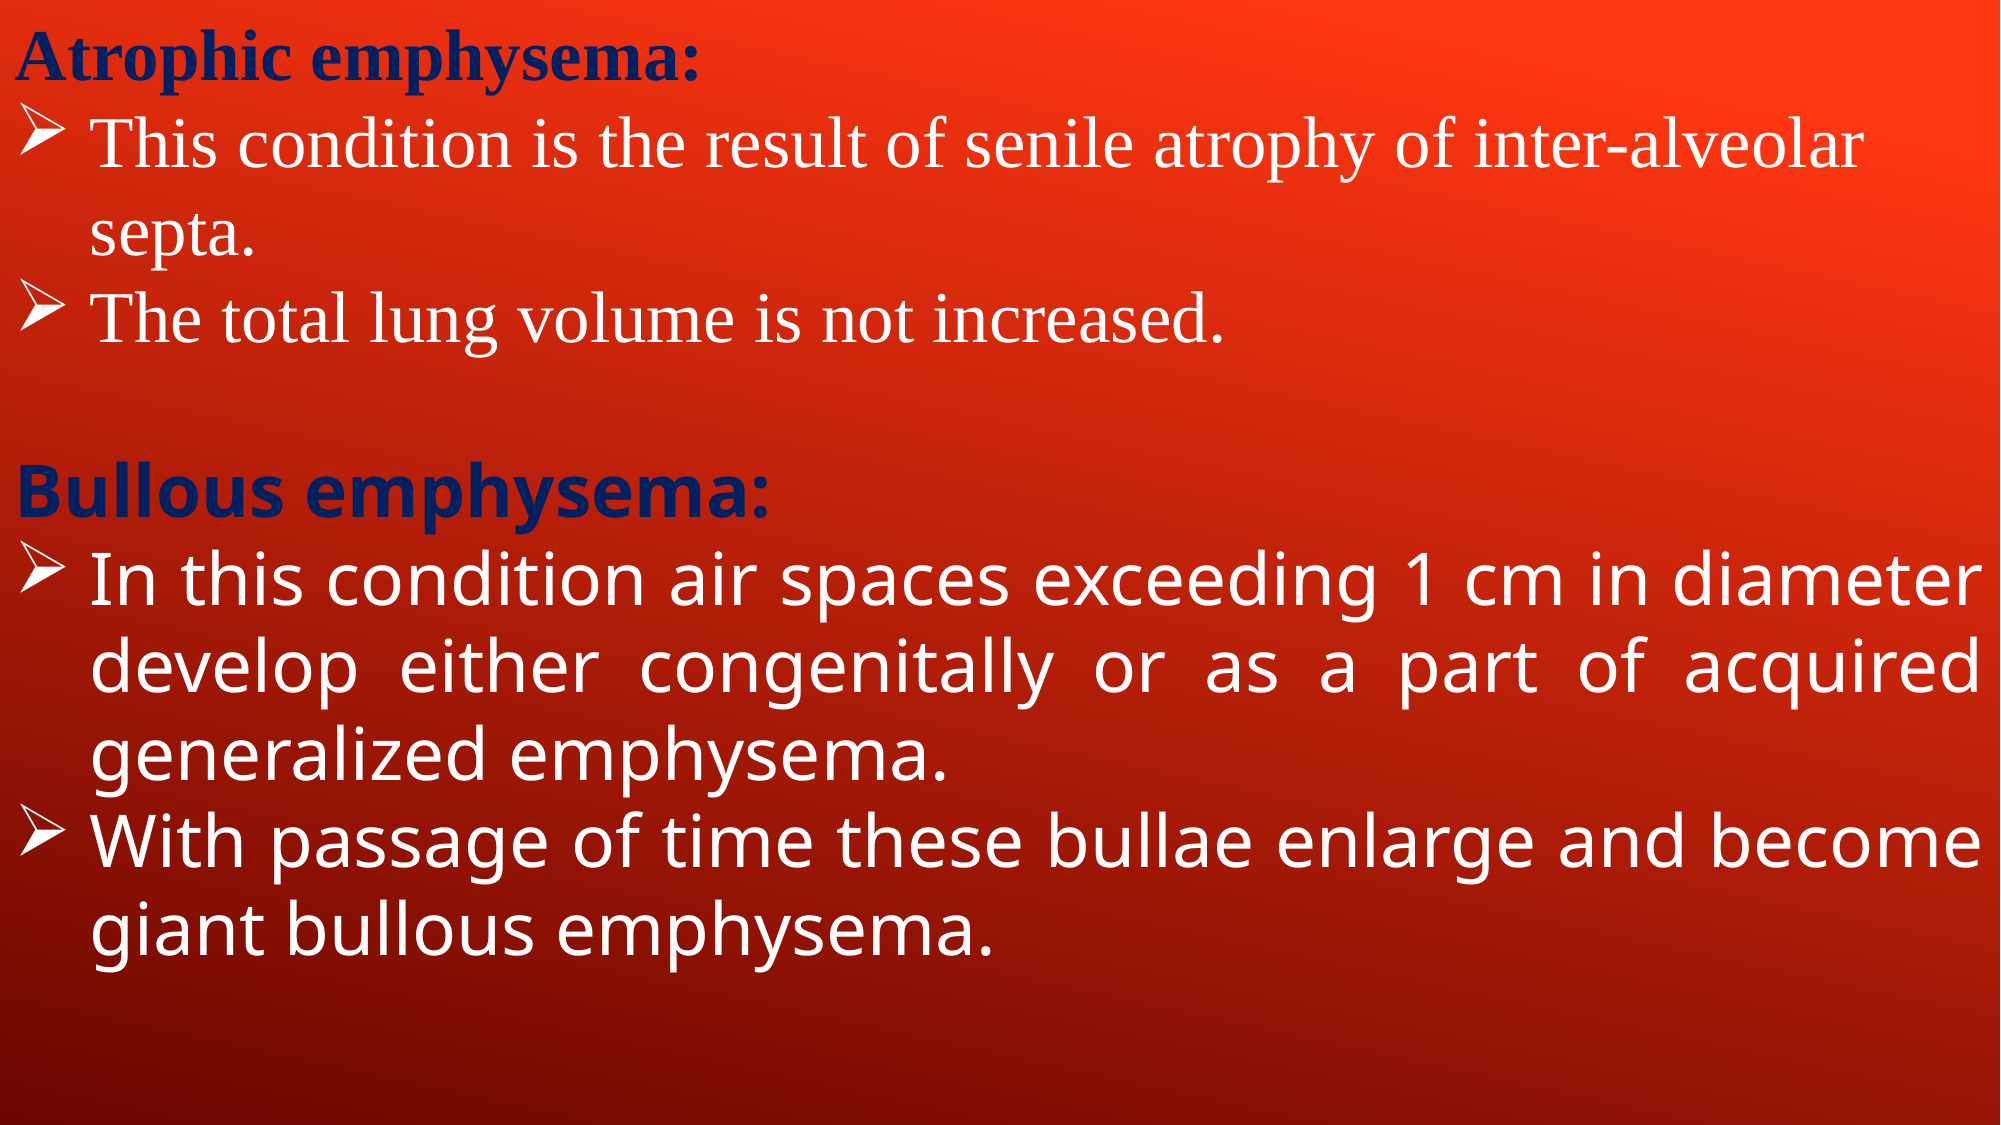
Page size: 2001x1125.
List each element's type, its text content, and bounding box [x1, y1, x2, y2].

text_box Atrophic emphysema: This condition is the result of senile atrophy of inter-alveolar septa. The total lung volume is not increased. Bullous emphysema: In this condition air spaces exceeding 1 cm in diameter develop either congenitally or as a part of acquired generalized emphysema. With passage of time these bullae enlarge and become giant bullous emphysema. [0, 0, 2000, 978]
